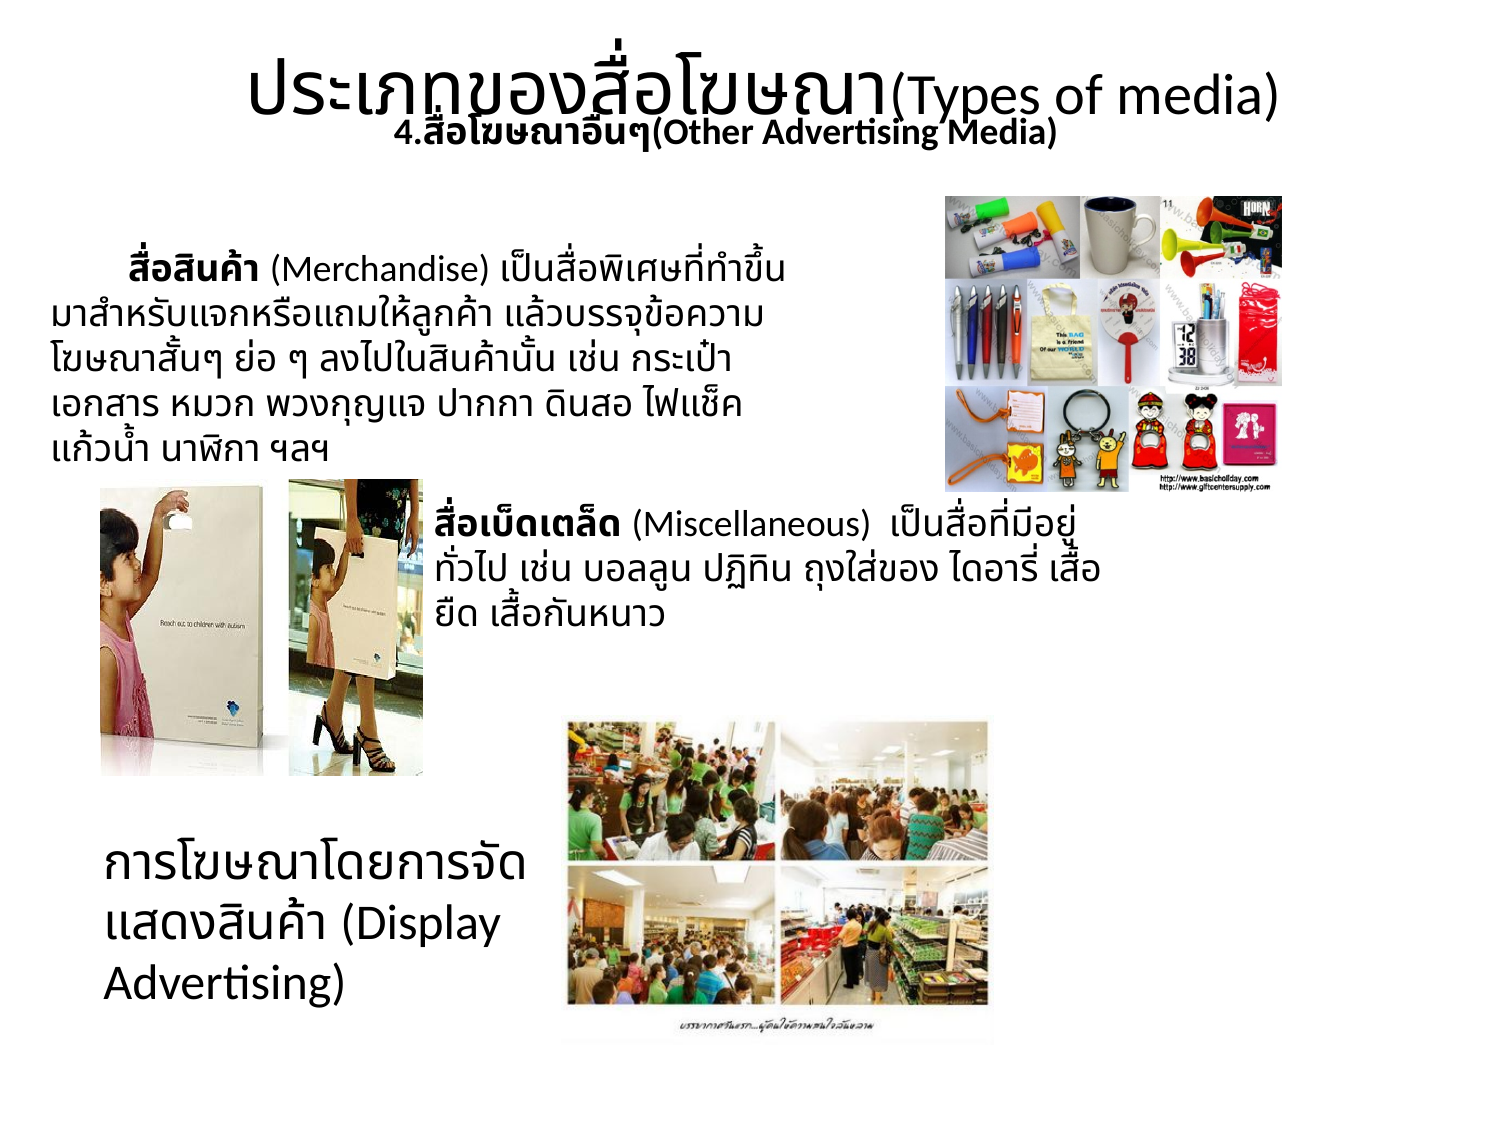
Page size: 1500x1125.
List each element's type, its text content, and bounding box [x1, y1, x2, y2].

text_box สื่อสินค้า (Merchandise) เป็นสื่อพิเศษที่ทำขึ้นมาสำหรับแจกหรือแถมให้ลูกค้า แล้วบรรจุข้อความโฆษณาสั้นๆ ย่อ ๆ ลงไปในสินค้านั้น เช่น กระเป๋าเอกสาร หมวก พวงกุญแจ ปากกา ดินสอ ไฟแช็ค แก้วน้ำ นาฬิกา ฯลฯ [35, 236, 804, 477]
picture [100, 479, 423, 776]
text_box 4.สื่อโฆษณาอื่นๆ(Other Advertising Media) [171, 99, 1282, 205]
title ประเภทของสื่อโฆษณา(Types of media) [88, 0, 1439, 179]
text_box การโฆษณาโดยการจัดแสดงสินค้า (Display Advertising) [88, 822, 555, 1017]
picture [945, 196, 1282, 492]
text_box สื่อเบ็ดเตล็ด (Miscellaneous) เป็นสื่อที่มีอยู่ทั่วไป เช่น บอลลูน ปฏิทิน ถุงใส่ของ ไดอารี่ เสื้อยืด เสื้อกันหนาว [427, 491, 1128, 642]
picture [560, 715, 995, 1046]
